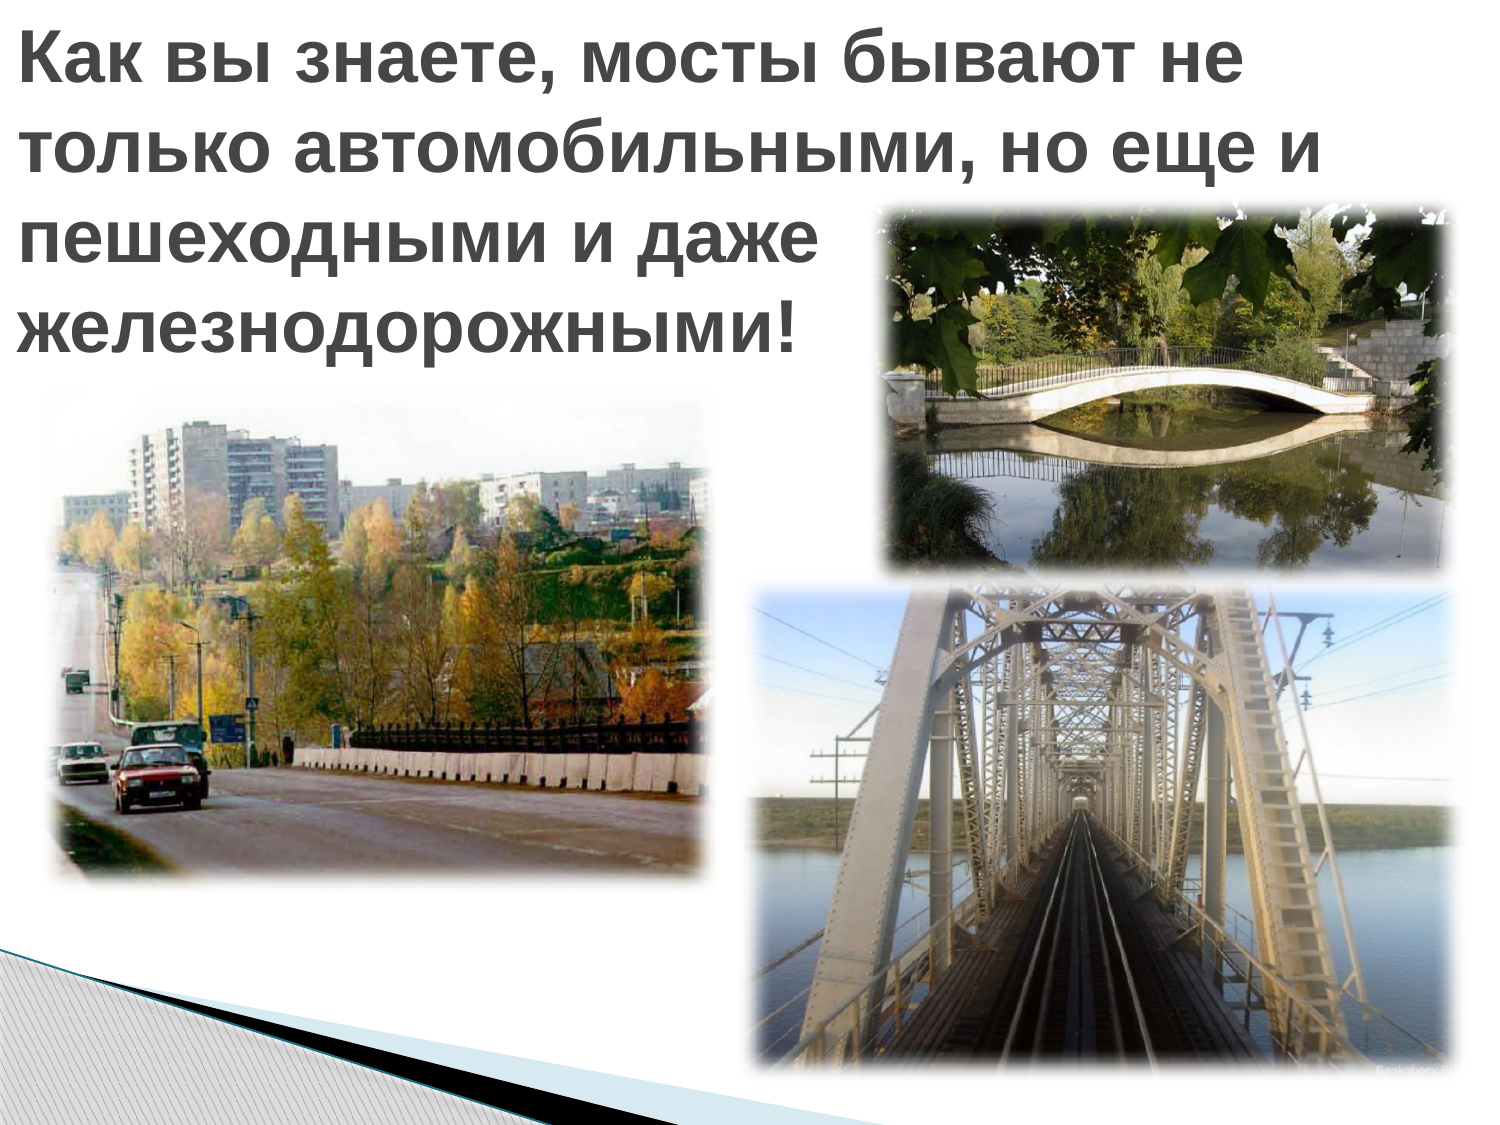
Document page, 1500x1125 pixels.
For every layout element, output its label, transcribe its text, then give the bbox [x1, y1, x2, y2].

picture [737, 196, 1467, 1083]
picture [41, 385, 719, 894]
list Как вы знаете, мосты бывают не только автомобильными, но еще и пешеходными и даже железнодорожными! [2, 0, 1485, 386]
